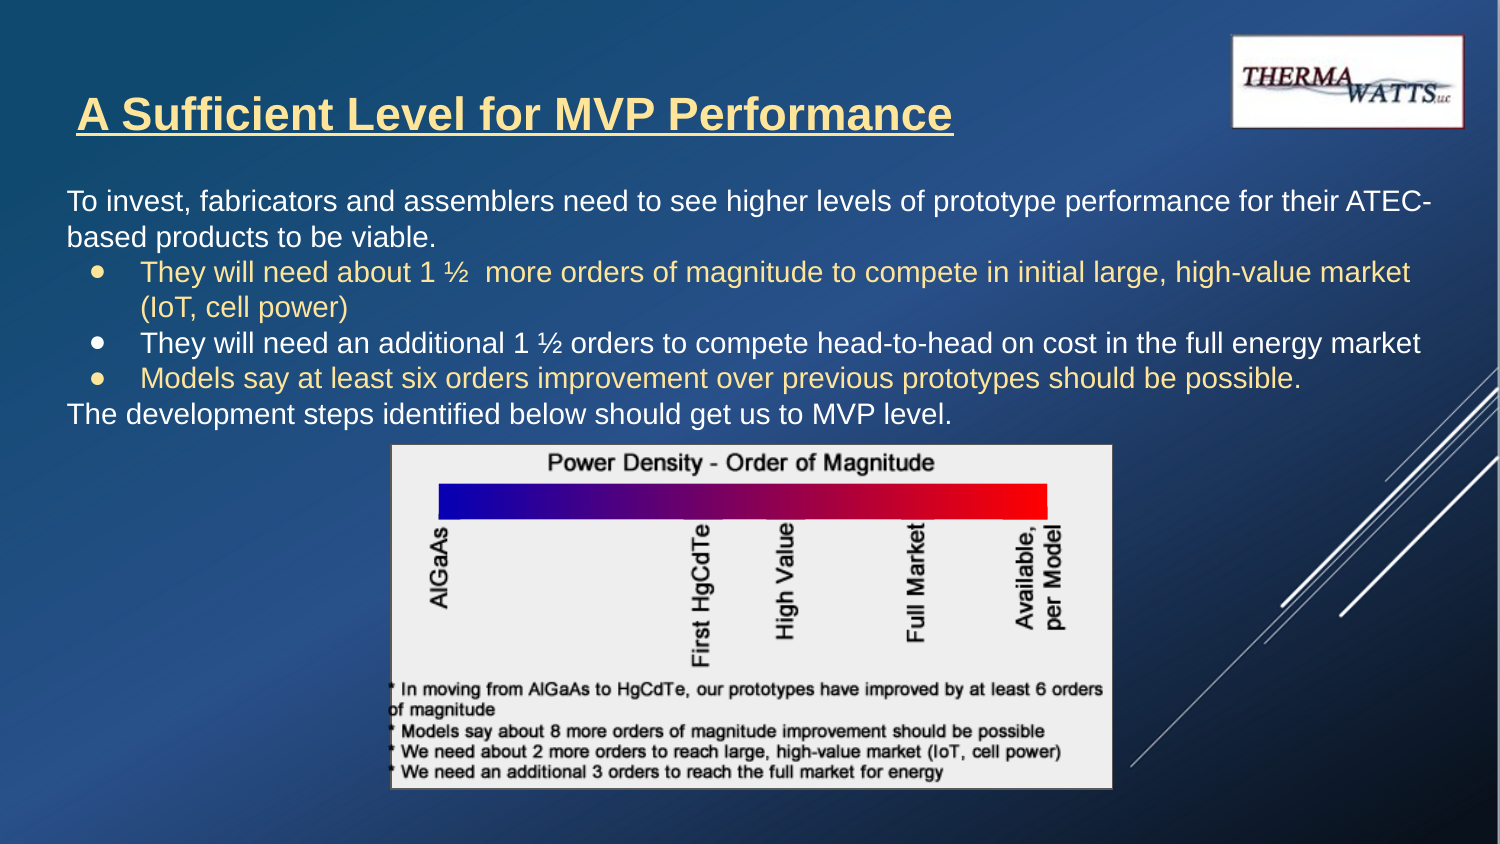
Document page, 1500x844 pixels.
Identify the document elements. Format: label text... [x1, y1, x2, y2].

title A Sufficient Level for MVP Performance [61, 62, 1460, 157]
picture [0, 0, 1500, 844]
list To invest, fabricators and assemblers need to see higher levels of prototype performance for their ATEC-based products to be viable. They will need about 1 ½ more orders of magnitude to compete in initial large, high-value market (IoT, cell power) They will need an additional 1 ½ orders to compete head-to-head on cost in the full energy market Models say at least six orders improvement over previous prototypes should be possible. The development steps identified below should get us to MVP level. [51, 166, 1450, 483]
